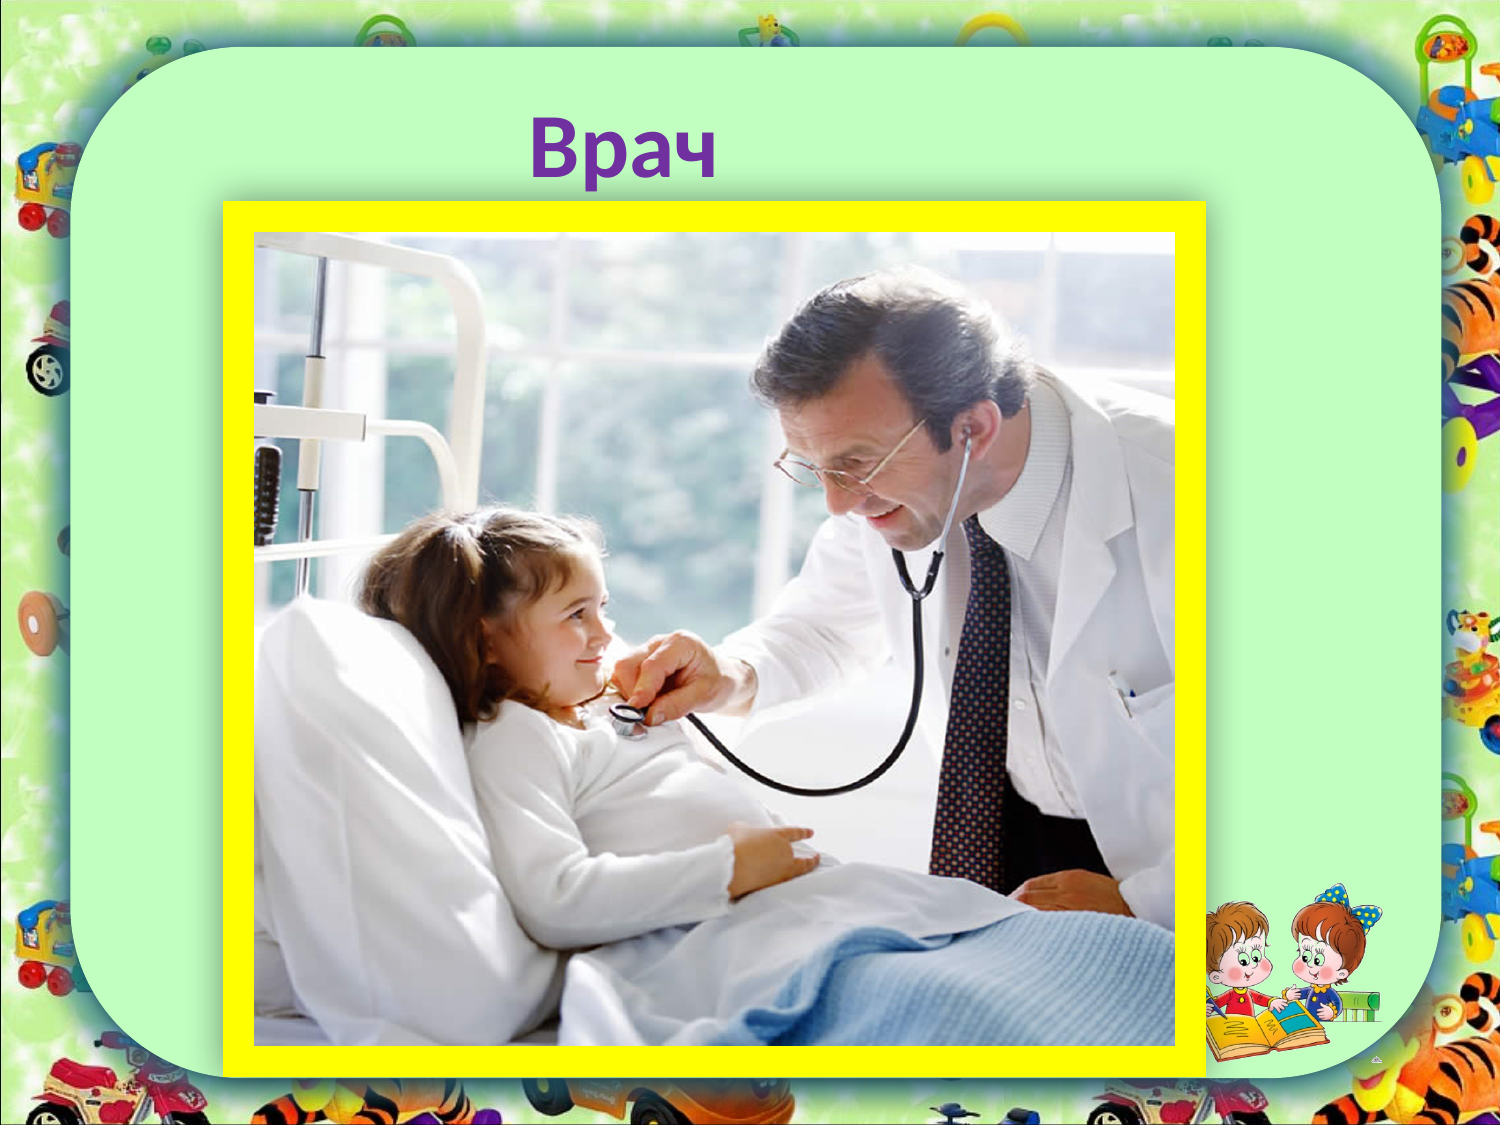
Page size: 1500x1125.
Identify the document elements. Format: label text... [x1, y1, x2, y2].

picture [0, 0, 1500, 1125]
list Врач [513, 77, 1211, 209]
